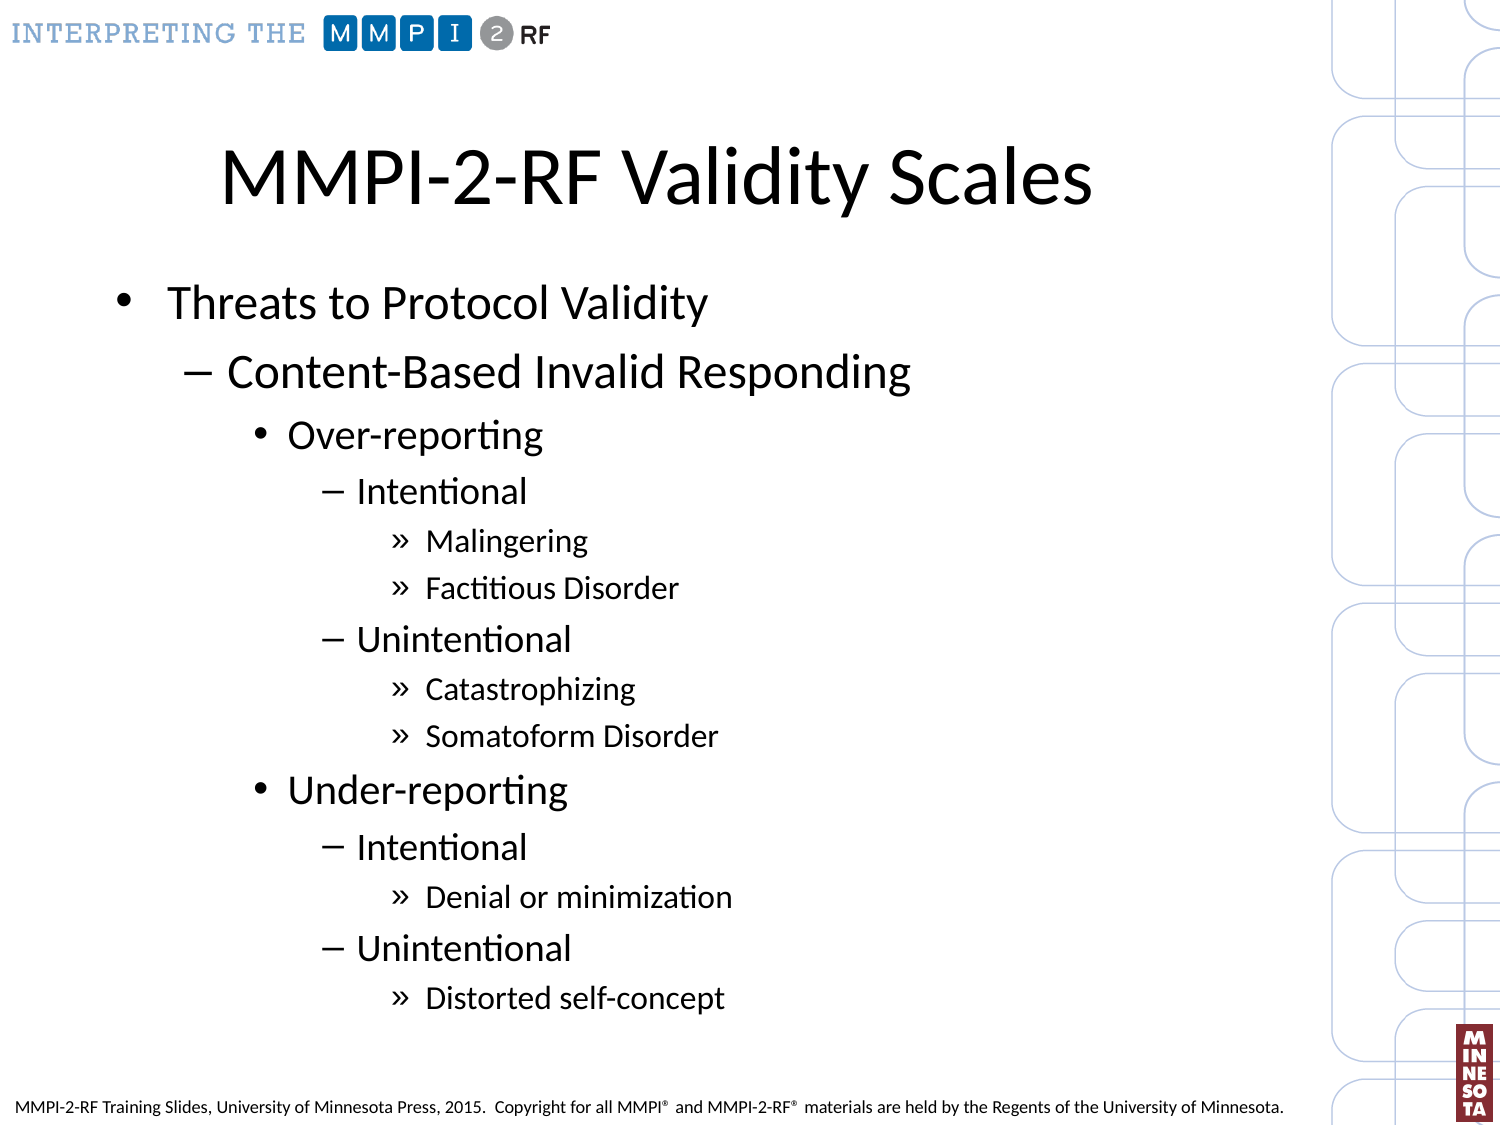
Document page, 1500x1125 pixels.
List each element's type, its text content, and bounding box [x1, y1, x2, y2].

picture [1312, 0, 1500, 1125]
list Threats to Protocol Validity Content-Based Invalid Responding Over-reporting Intentional Malingering Factitious Disorder Unintentional Catastrophizing Somatoform Disorder Under-reporting Intentional Denial or minimization Unintentional Distorted self-concept [100, 262, 1438, 1025]
title MMPI-2-RF Validity Scales [75, 112, 1241, 231]
